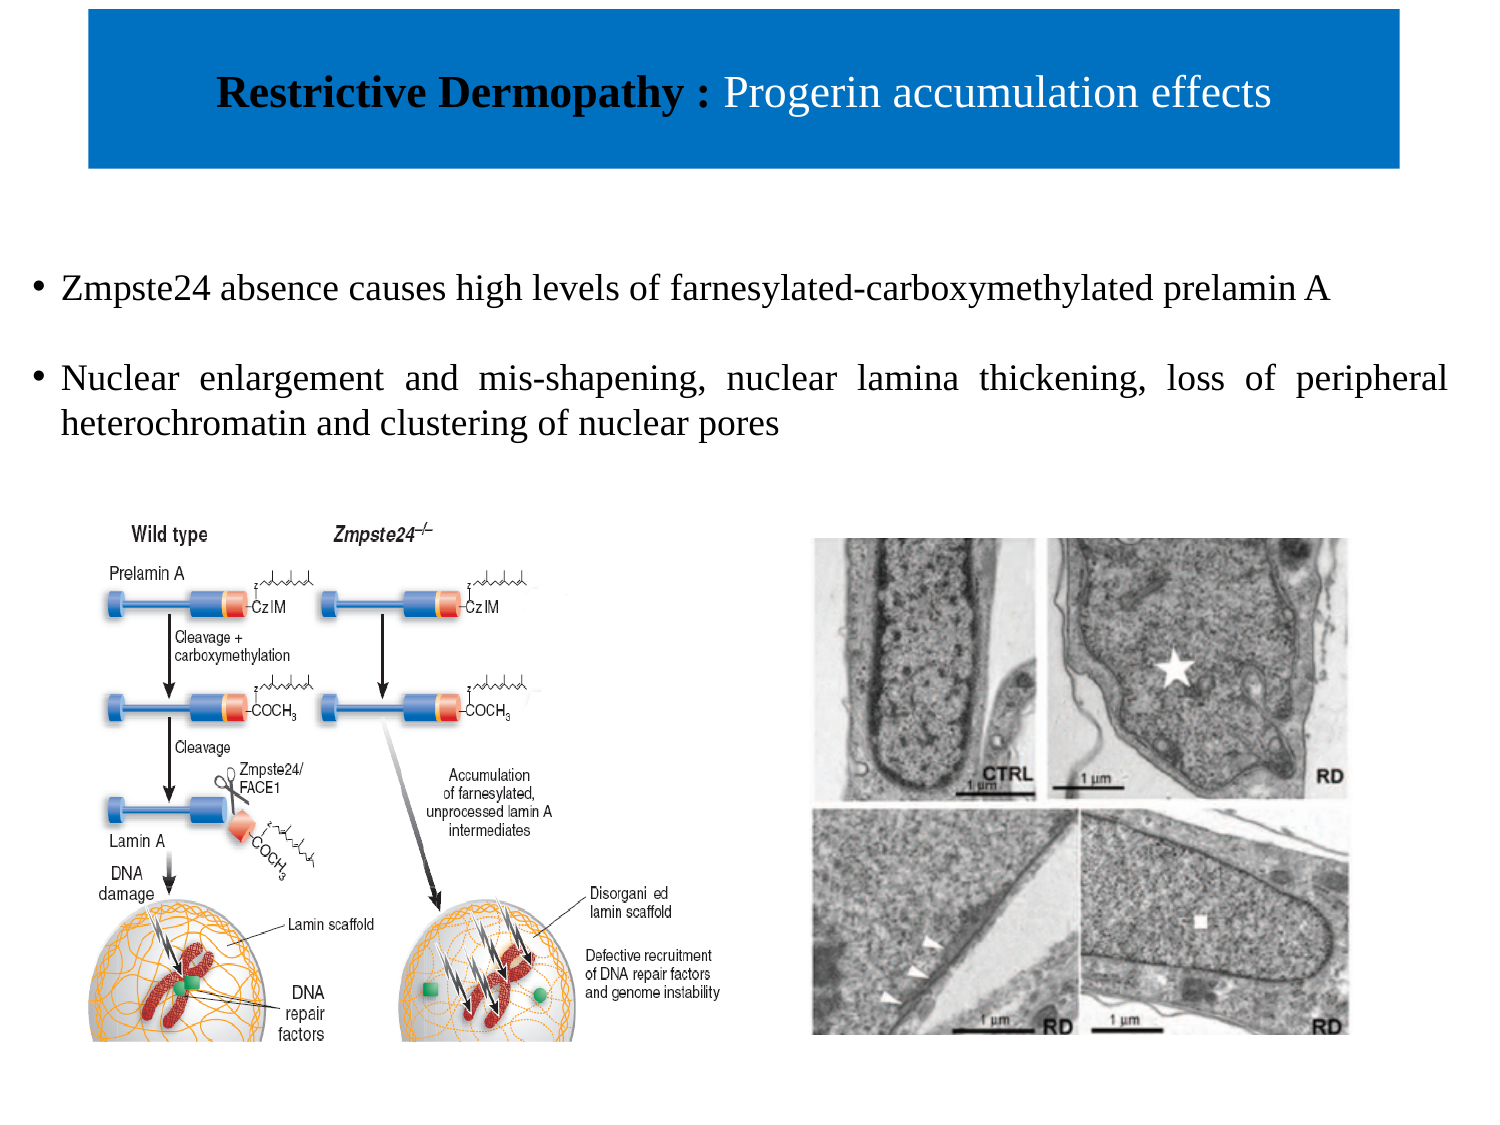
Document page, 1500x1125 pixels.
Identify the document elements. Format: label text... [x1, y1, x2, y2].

picture [808, 538, 1353, 1036]
text_box Restrictive Dermopathy : Progerin accumulation effects [88, 9, 1400, 169]
picture [76, 503, 727, 1064]
text_box Zmpste24 absence causes high levels of farnesylated-carboxymethylated prelamin A Nuclear enlargement and mis-shapening, nuclear lamina thickening, loss of peripheral heterochromatin and clustering of nuclear pores [17, 255, 1465, 451]
